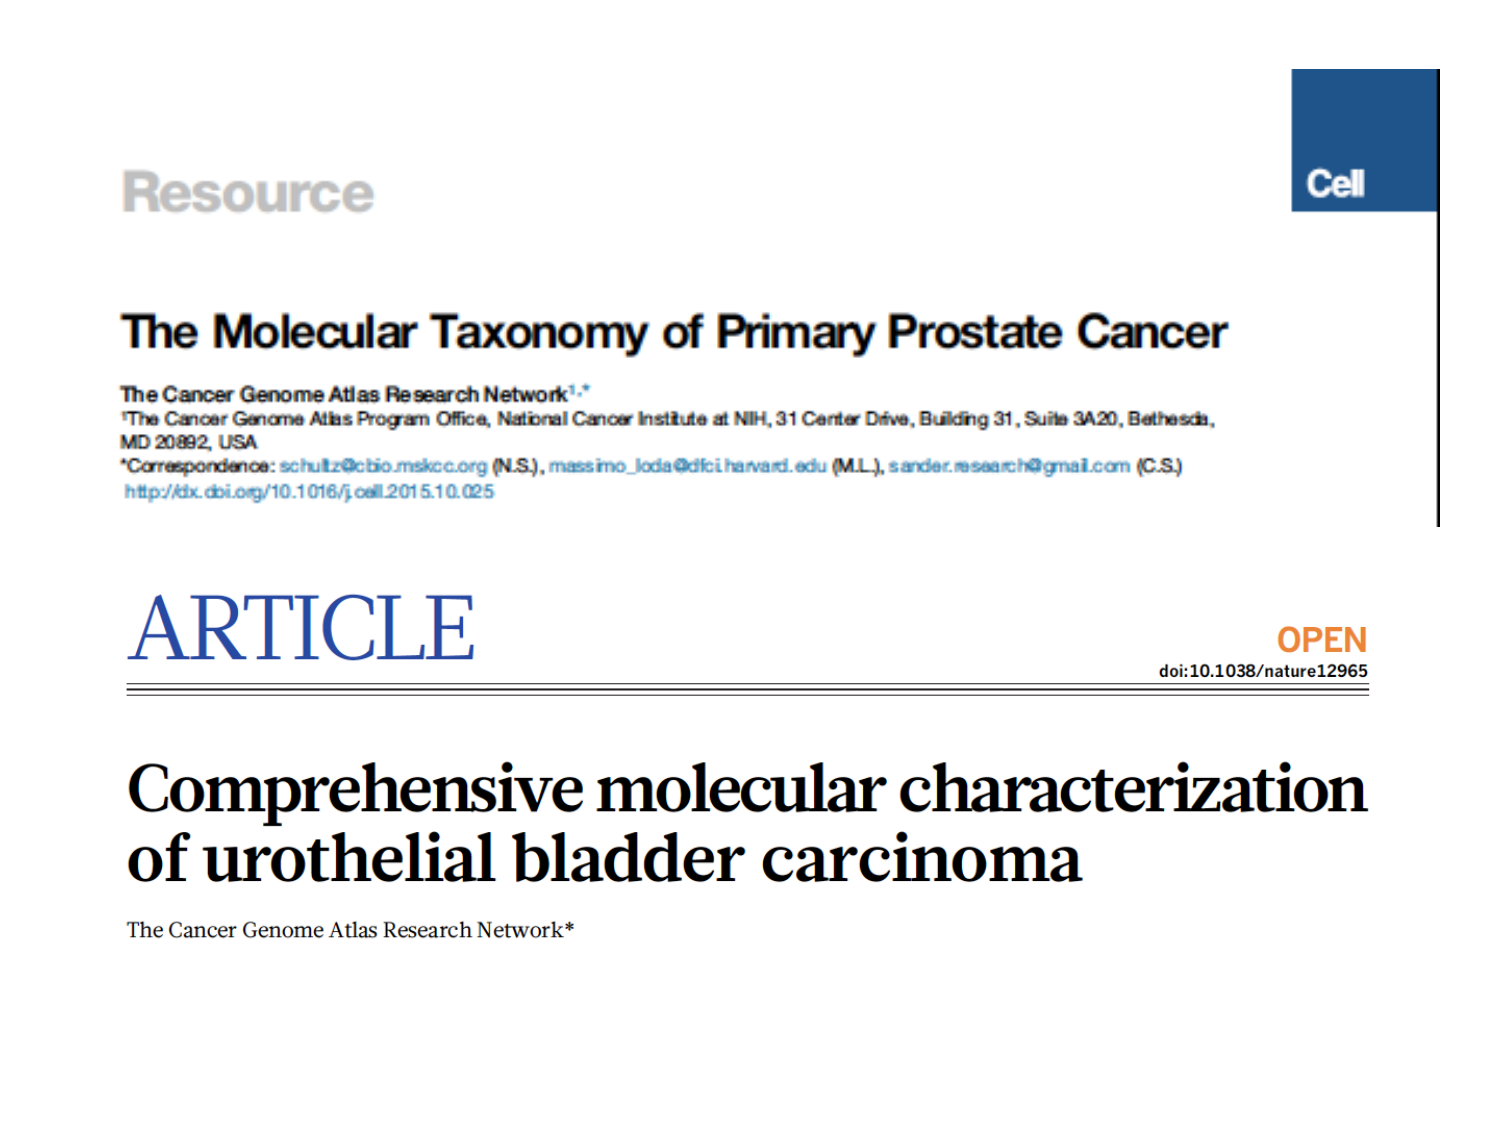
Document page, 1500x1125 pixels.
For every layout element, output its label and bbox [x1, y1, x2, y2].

picture [60, 69, 1440, 981]
